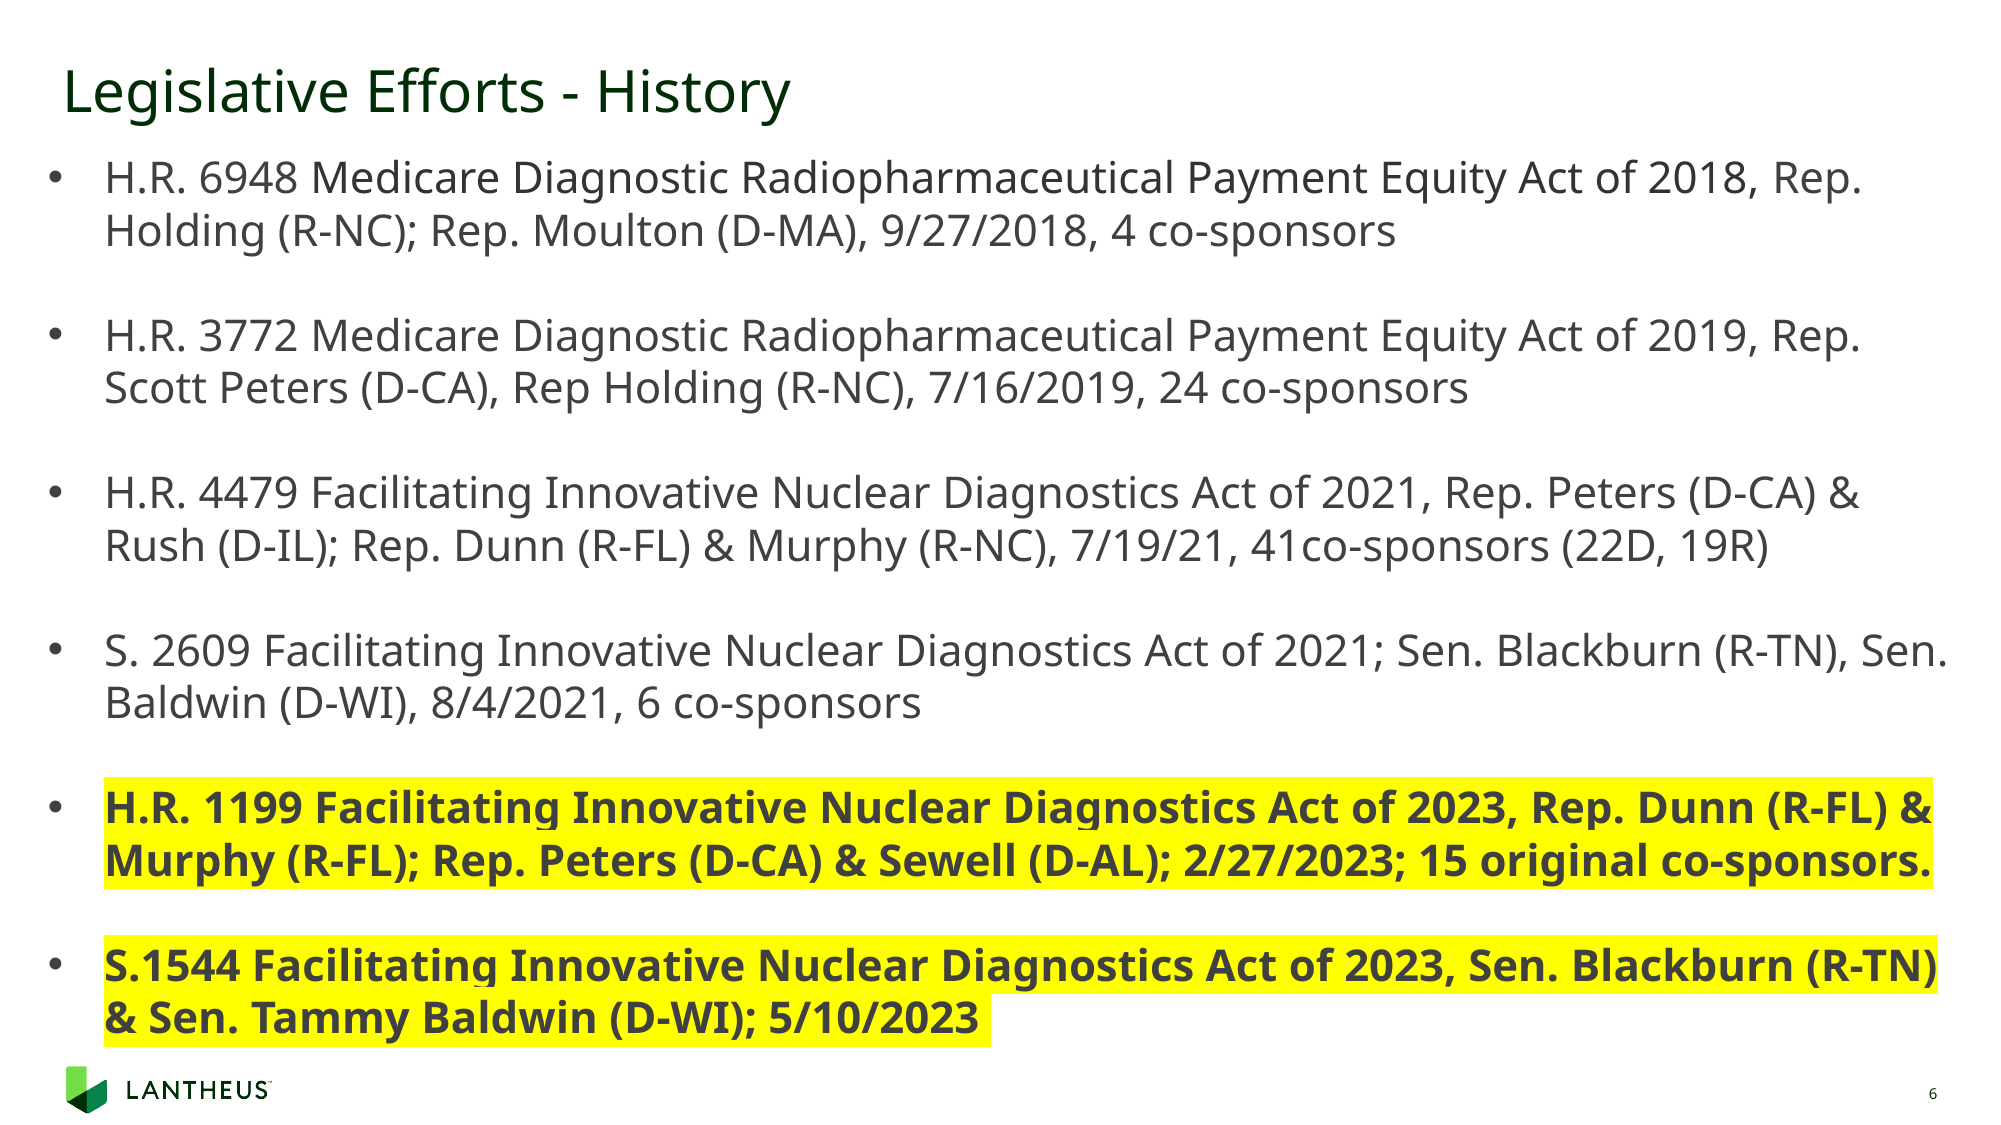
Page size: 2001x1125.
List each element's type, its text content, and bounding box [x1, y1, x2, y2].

picture [66, 1066, 272, 1114]
slide_number 6 [1905, 1074, 1938, 1115]
title Legislative Efforts - History [62, 23, 1938, 89]
text_box H.R. 6948 Medicare Diagnostic Radiopharmaceutical Payment Equity Act of 2018, Rep. Holding (R-NC); Rep. Moulton (D-MA), 9/27/2018, 4 co-sponsors H.R. 3772 Medicare Diagnostic Radiopharmaceutical Payment Equity Act of 2019, Rep. Scott Peters (D-CA), Rep Holding (R-NC), 7/16/2019, 24 co-sponsors H.R. 4479 Facilitating Innovative Nuclear Diagnostics Act of 2021, Rep. Peters (D-CA) & Rush (D-IL); Rep. Dunn (R-FL) & Murphy (R-NC), 7/19/21, 41co-sponsors (22D, 19R) S. 2609 Facilitating Innovative Nuclear Diagnostics Act of 2021; Sen. Blackburn (R-TN), Sen. Baldwin (D-WI), 8/4/2021, 6 co-sponsors H.R. 1199 Facilitating Innovative Nuclear Diagnostics Act of 2023, Rep. Dunn (R-FL) & Murphy (R-FL); Rep. Peters (D-CA) & Sewell (D-AL); 2/27/2023; 15 original co-sponsors. S.1544 Facilitating Innovative Nuclear Diagnostics Act of 2023, Sen. Blackburn (R-TN) & Sen. Tammy Baldwin (D-WI); 5/10/2023 [33, 89, 1967, 823]
